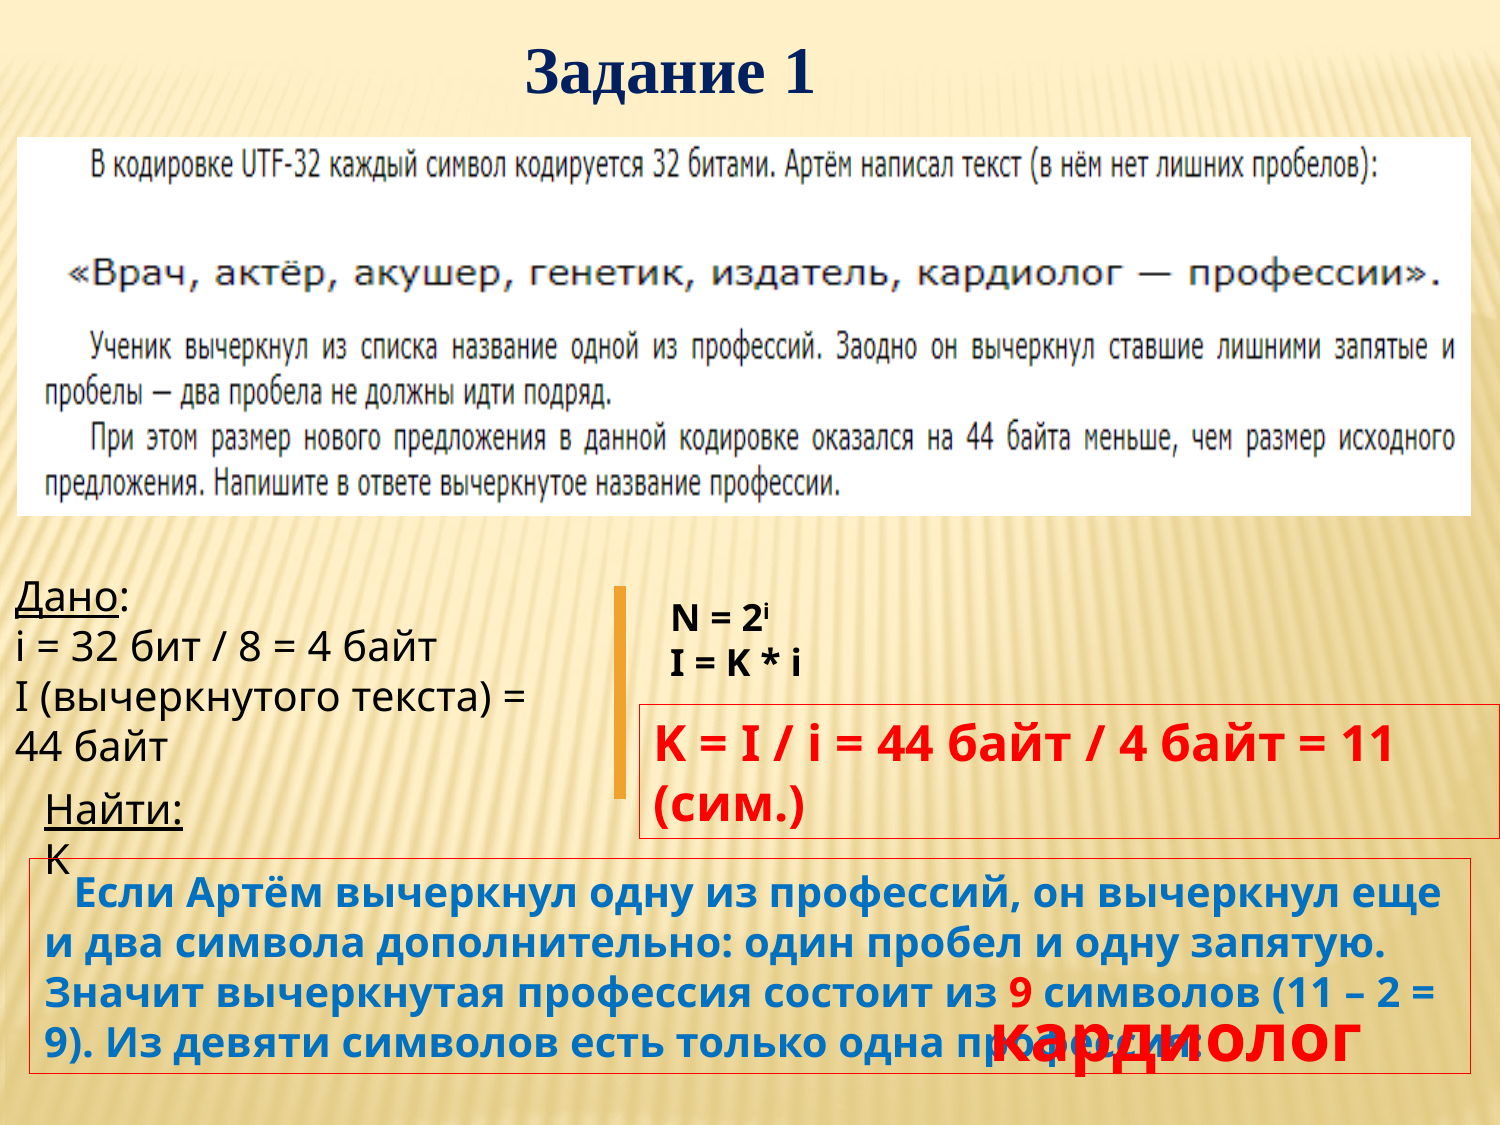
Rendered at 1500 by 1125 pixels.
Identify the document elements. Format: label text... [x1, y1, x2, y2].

text_box Найти: K [29, 775, 227, 858]
text_box кардиолог [974, 987, 1400, 1083]
text_box K = I / i = 44 байт / 4 байт = 11 (сим.) [639, 704, 1500, 839]
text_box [17, 136, 1471, 516]
text_box Дано: i = 32 бит / 8 = 4 байт I (вычеркнутого текста) = 44 байт [0, 562, 571, 778]
text_box Задание 1 [135, 19, 1223, 114]
text_box N = 2i I = K * i [655, 586, 892, 691]
text_box Если Артём вычеркнул одну из профессий, он вычеркнул еще и два символа дополнительно: один пробел и одну запятую. Значит вычеркнутая профессия состоит из 9 символов (11 – 2 = 9). Из девяти символов есть только одна профессия: [29, 858, 1471, 1074]
